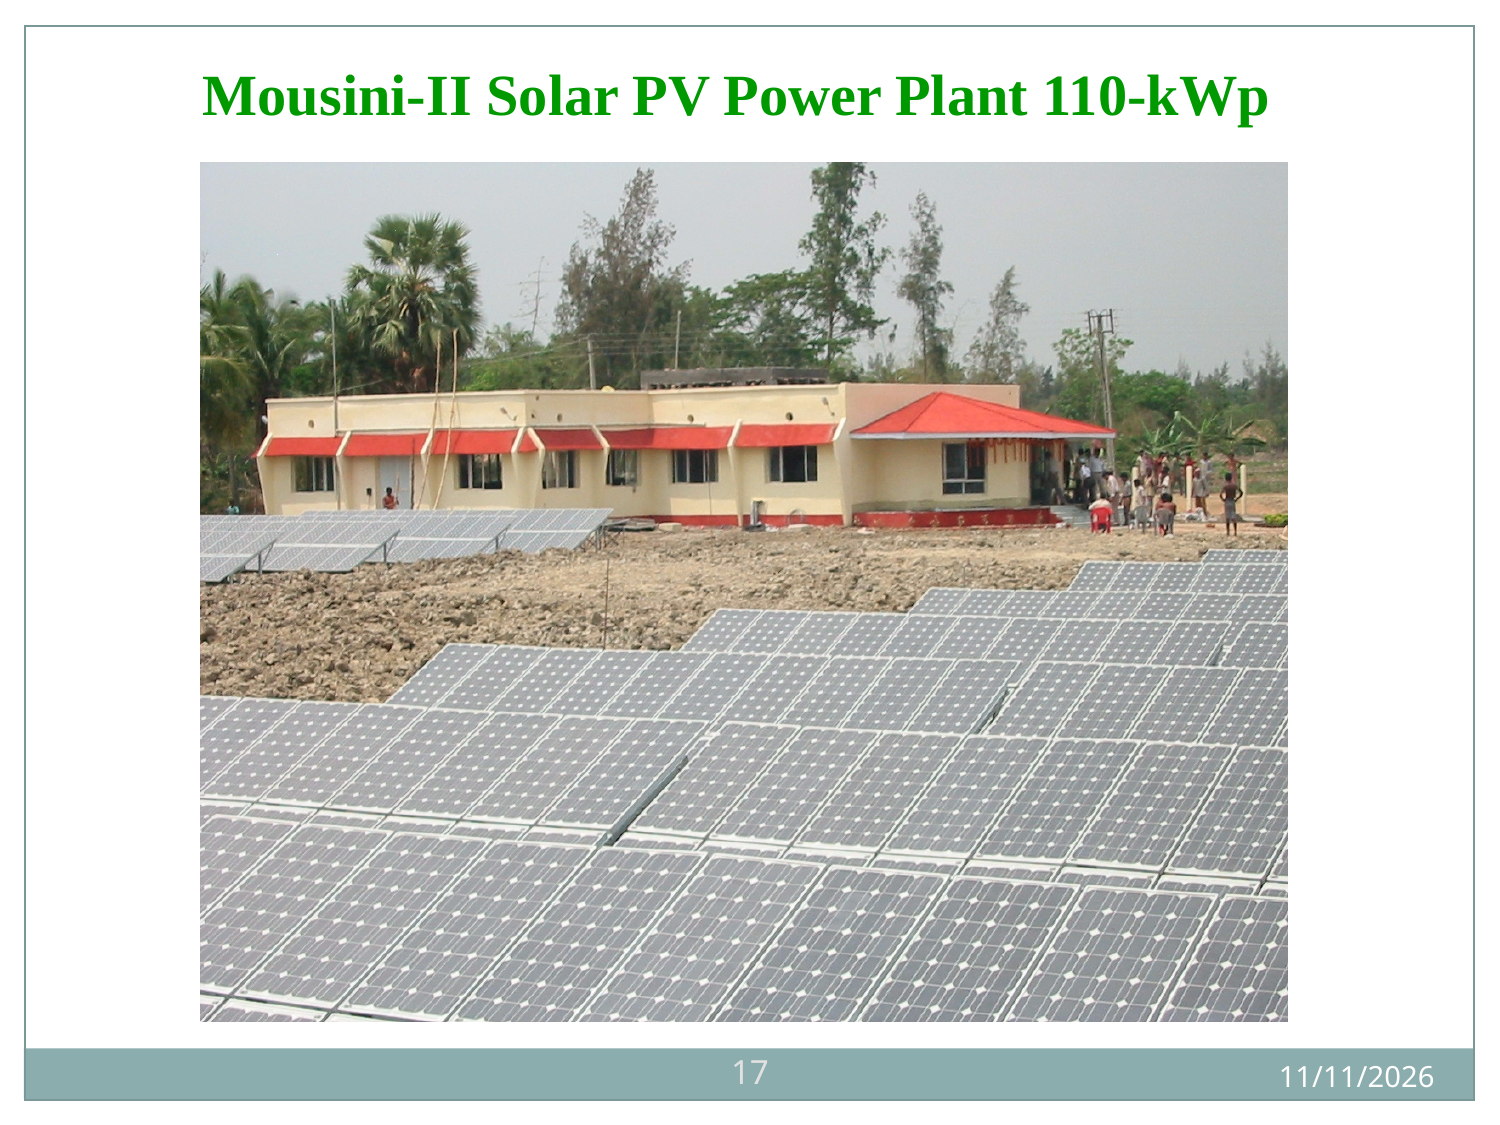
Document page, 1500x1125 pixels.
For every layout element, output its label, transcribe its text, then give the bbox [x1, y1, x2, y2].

slide_number 17 [699, 1037, 800, 1110]
text_box Mousini-II Solar PV Power Plant 110-kWp [112, 50, 1375, 135]
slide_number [950, 1050, 1450, 1111]
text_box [199, 162, 1288, 1022]
